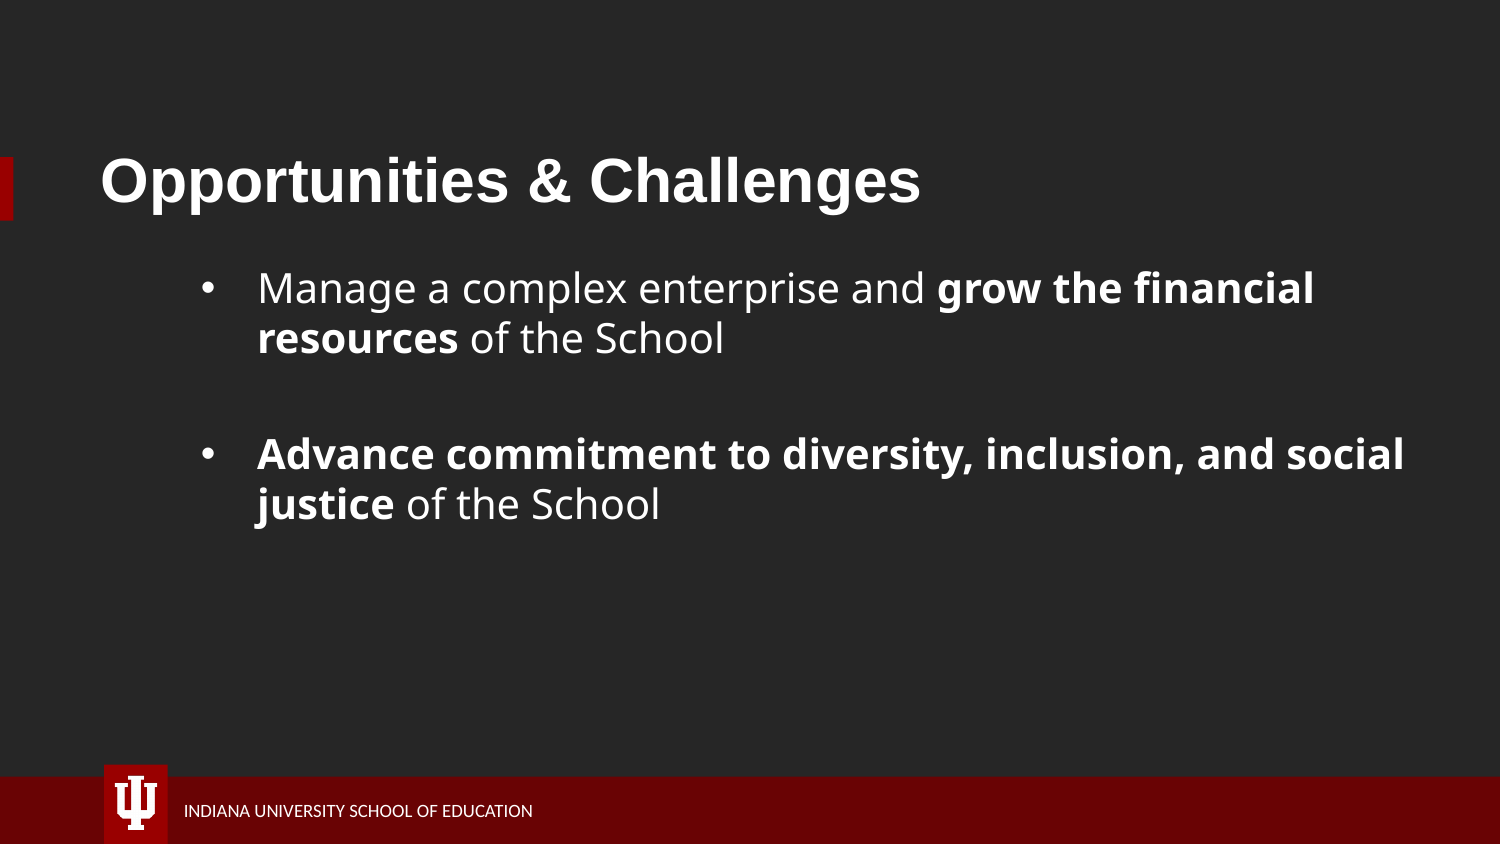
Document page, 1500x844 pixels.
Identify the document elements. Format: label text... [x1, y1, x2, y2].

subtitle Manage a complex enterprise and grow the financial resources of the School Advance commitment to diversity, inclusion, and social justice of the School [185, 254, 1500, 752]
title Opportunities & Challenges [85, 124, 1399, 240]
